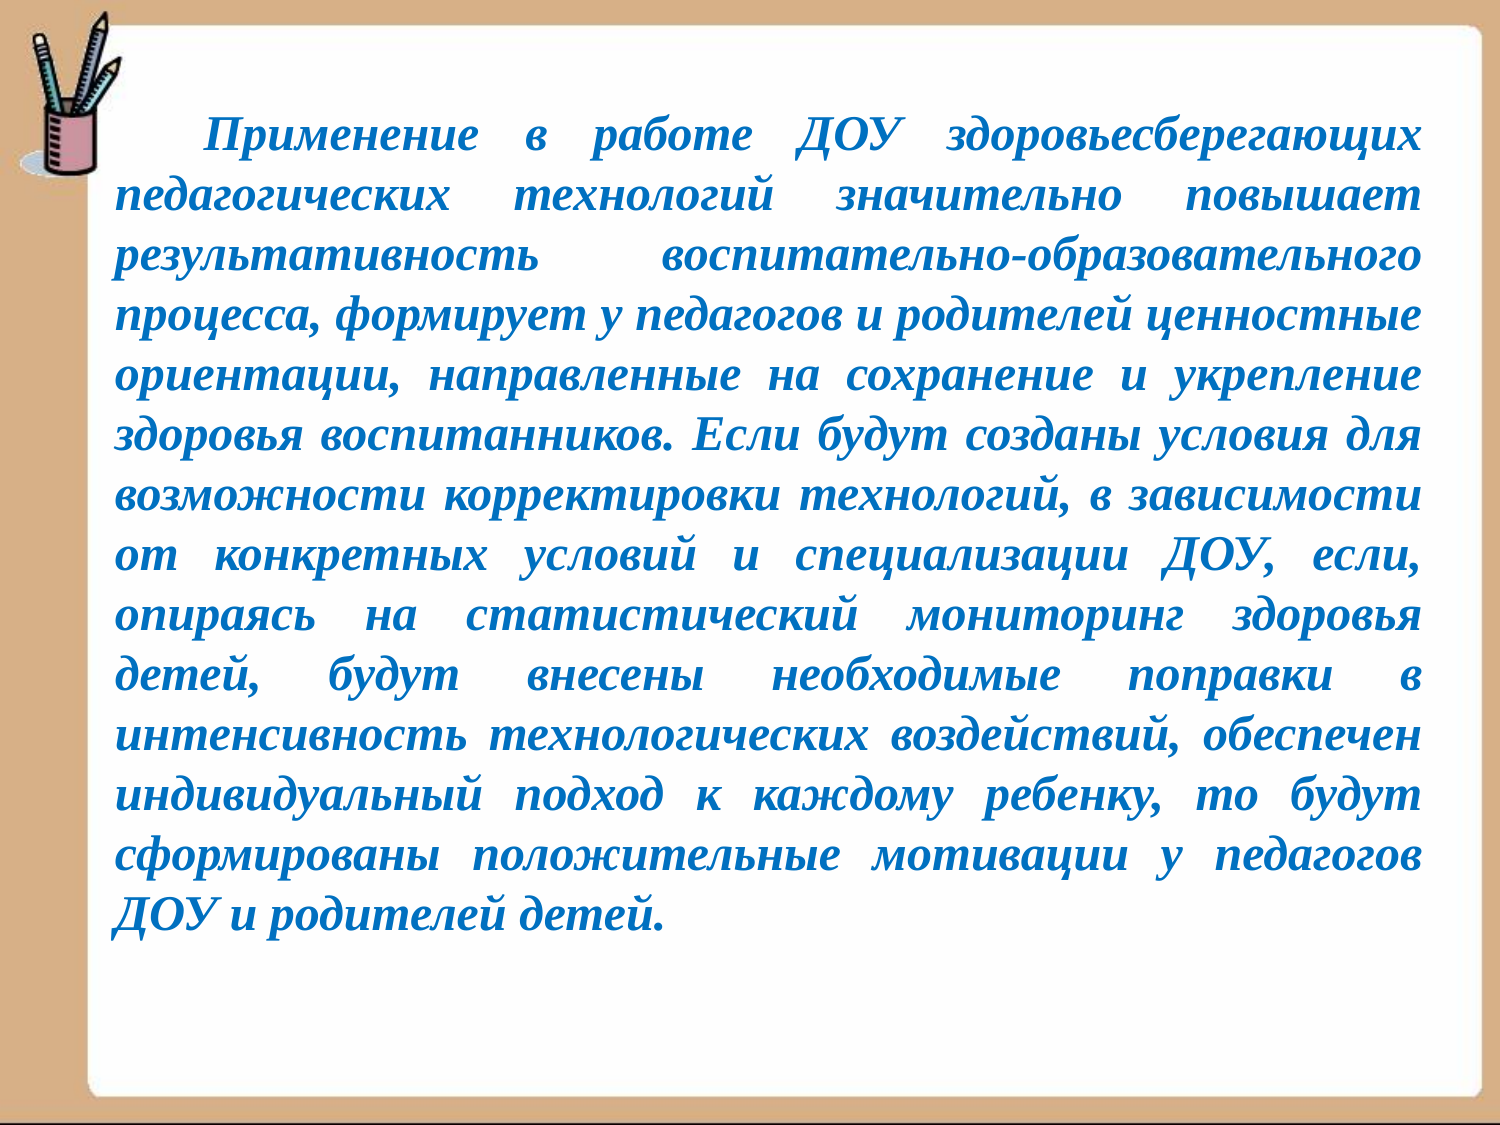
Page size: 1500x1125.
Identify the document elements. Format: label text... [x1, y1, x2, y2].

text_box Применение в работе ДОУ здоровьесберегающих педагогических технологий значительно повышает результативность воспитательно-образовательного процесса, формирует у педагогов и родителей ценностные ориентации, направленные на сохранение и укрепление здоровья воспитанников. Если будут созданы условия для возможности корректировки технологий, в зависимости от конкретных условий и специализации ДОУ, если, опираясь на статистический мониторинг здоровья детей, будут внесены необходимые поправки в интенсивность технологических воздействий, обеспечен индивидуальный подход к каждому ребенку, то будут сформированы положительные мотивации у педагогов ДОУ и родителей детей. [100, 30, 1438, 948]
picture [0, 0, 1500, 1125]
